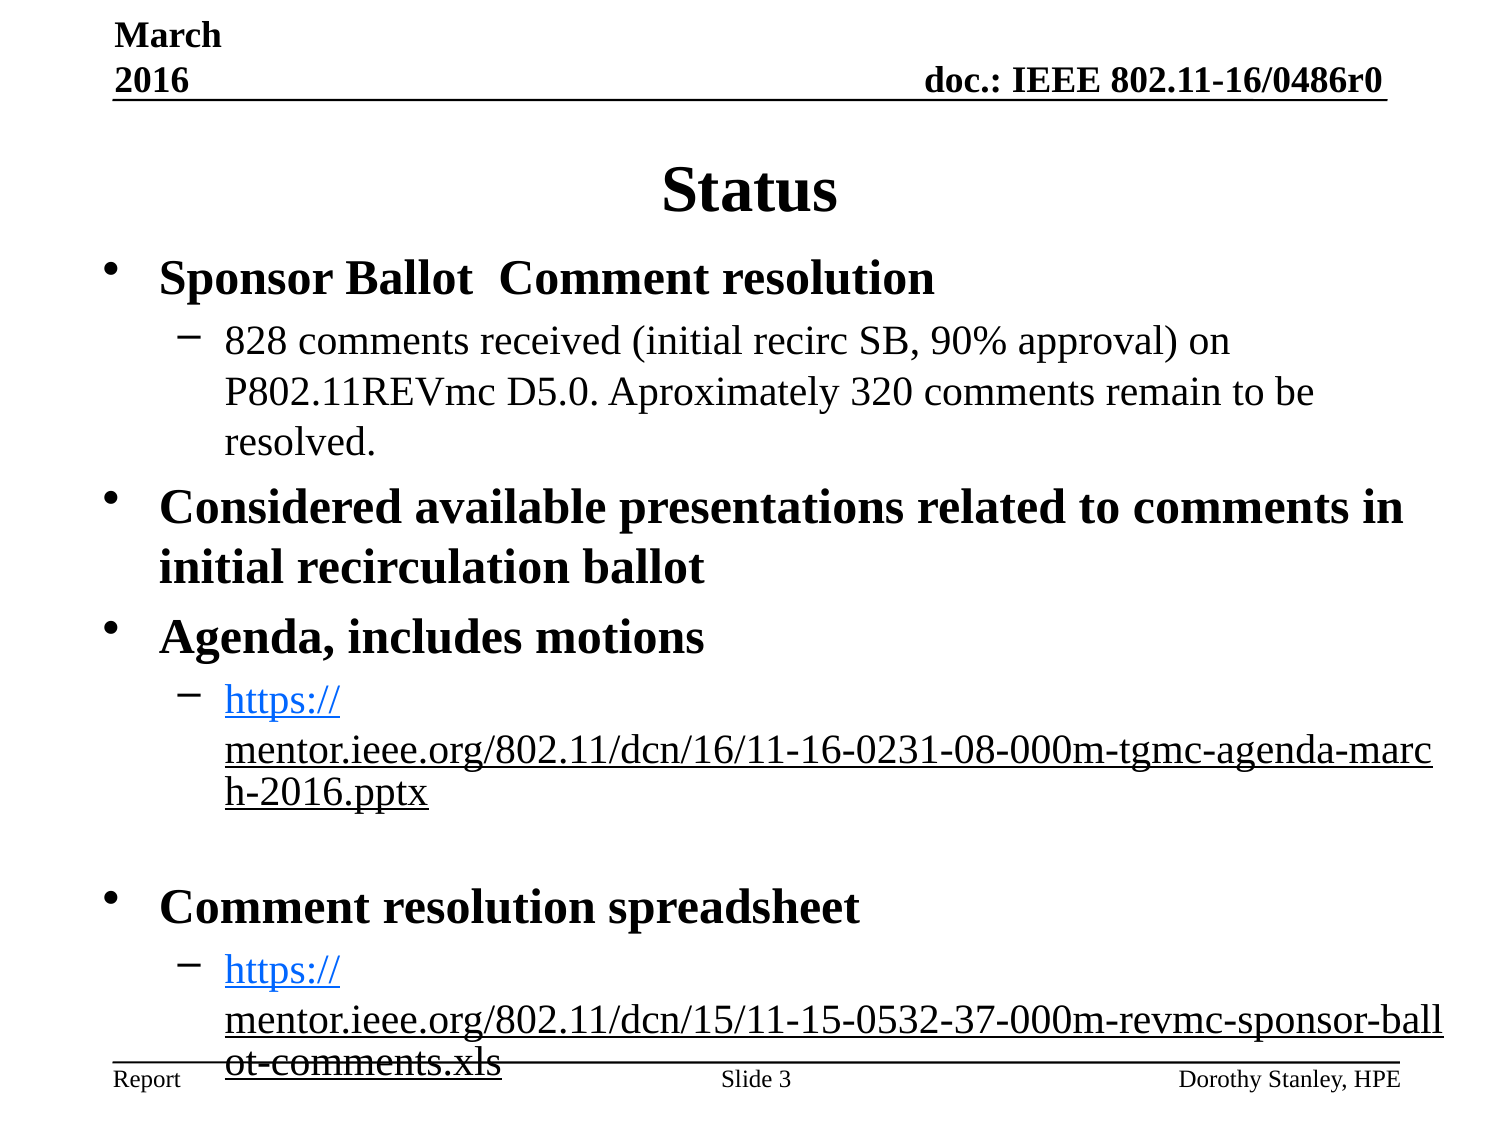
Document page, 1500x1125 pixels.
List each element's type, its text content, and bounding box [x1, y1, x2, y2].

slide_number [114, 54, 299, 101]
footer Dorothy Stanley, HPE [1062, 1061, 1402, 1093]
slide_number Slide 3 [712, 1061, 800, 1093]
list Sponsor Ballot Comment resolution 828 comments received (initial recirc SB, 90% approval) on P802.11REVmc D5.0. Aproximately 320 comments remain to be resolved. Considered available presentations related to comments in initial recirculation ballot Agenda, includes motions https://mentor.ieee.org/802.11/dcn/16/11-16-0231-08-000m-tgmc-agenda-march-2016.pptx Comment resolution spreadsheet https://mentor.ieee.org/802.11/dcn/15/11-15-0532-37-000m-revmc-sponsor-ballot-comments.xls [87, 237, 1463, 1013]
title Status [112, 137, 1388, 237]
